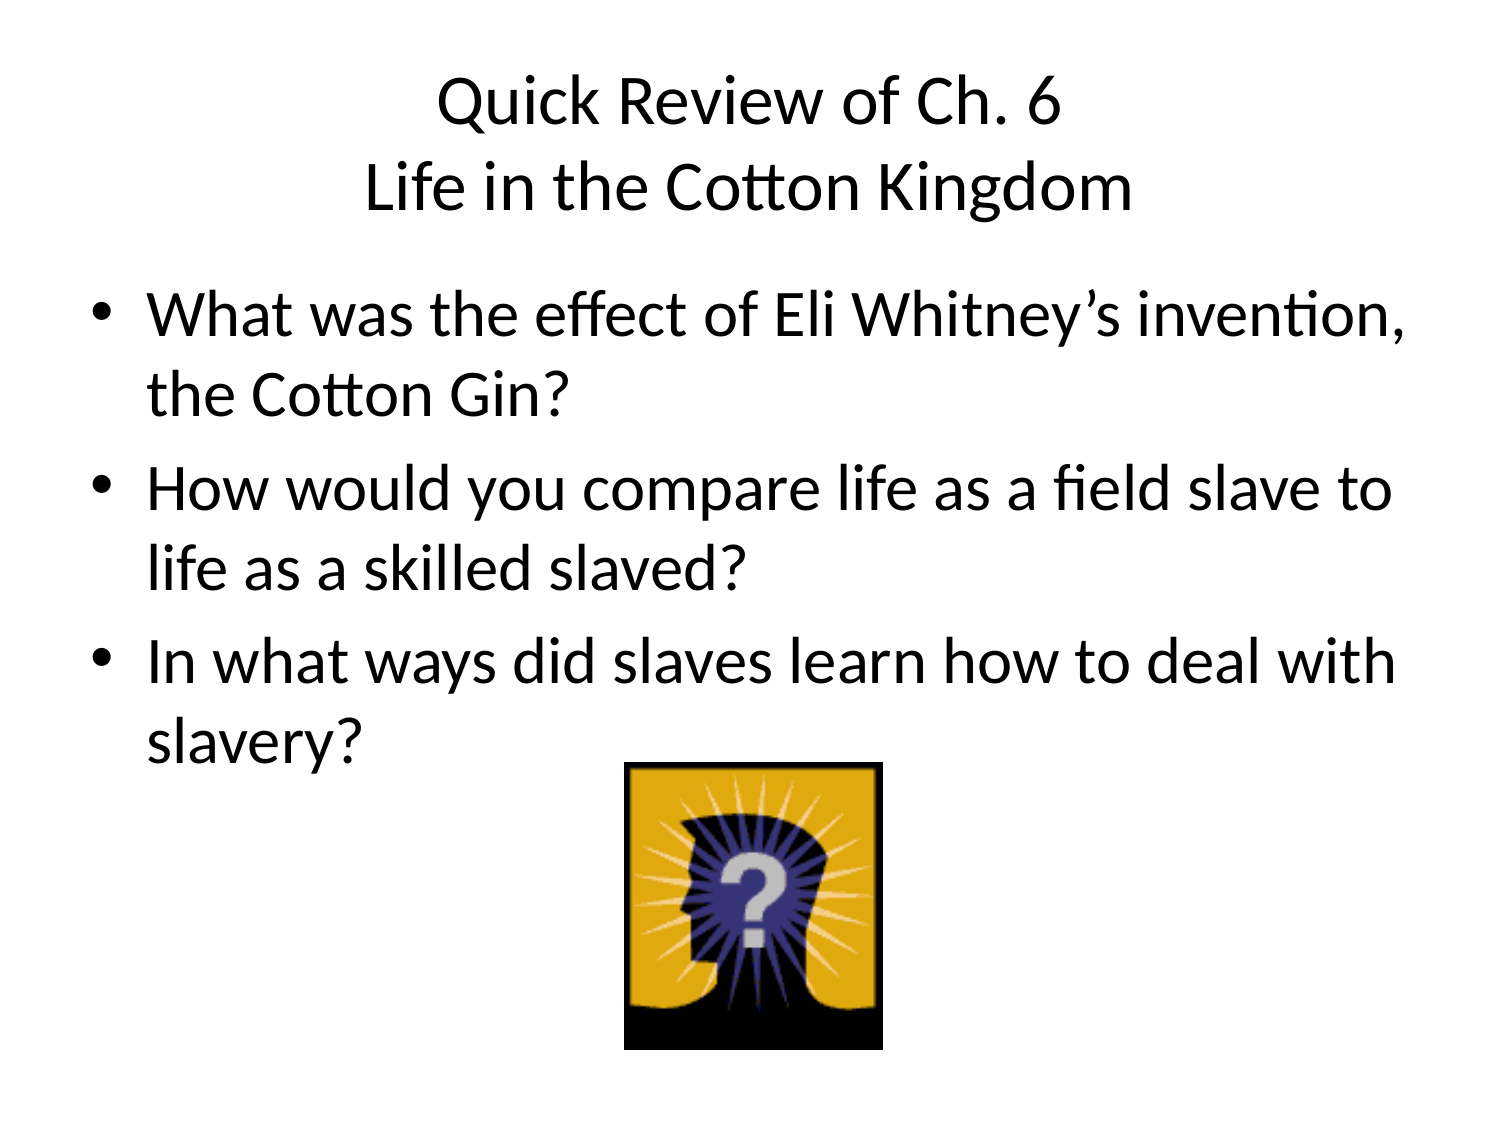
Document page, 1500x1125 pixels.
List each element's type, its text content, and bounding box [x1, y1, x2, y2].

picture [624, 762, 883, 1051]
list What was the effect of Eli Whitney’s invention, the Cotton Gin? How would you compare life as a field slave to life as a skilled slaved? In what ways did slaves learn how to deal with slavery? [75, 262, 1425, 1005]
title Quick Review of Ch. 6 Life in the Cotton Kingdom [75, 45, 1425, 233]
